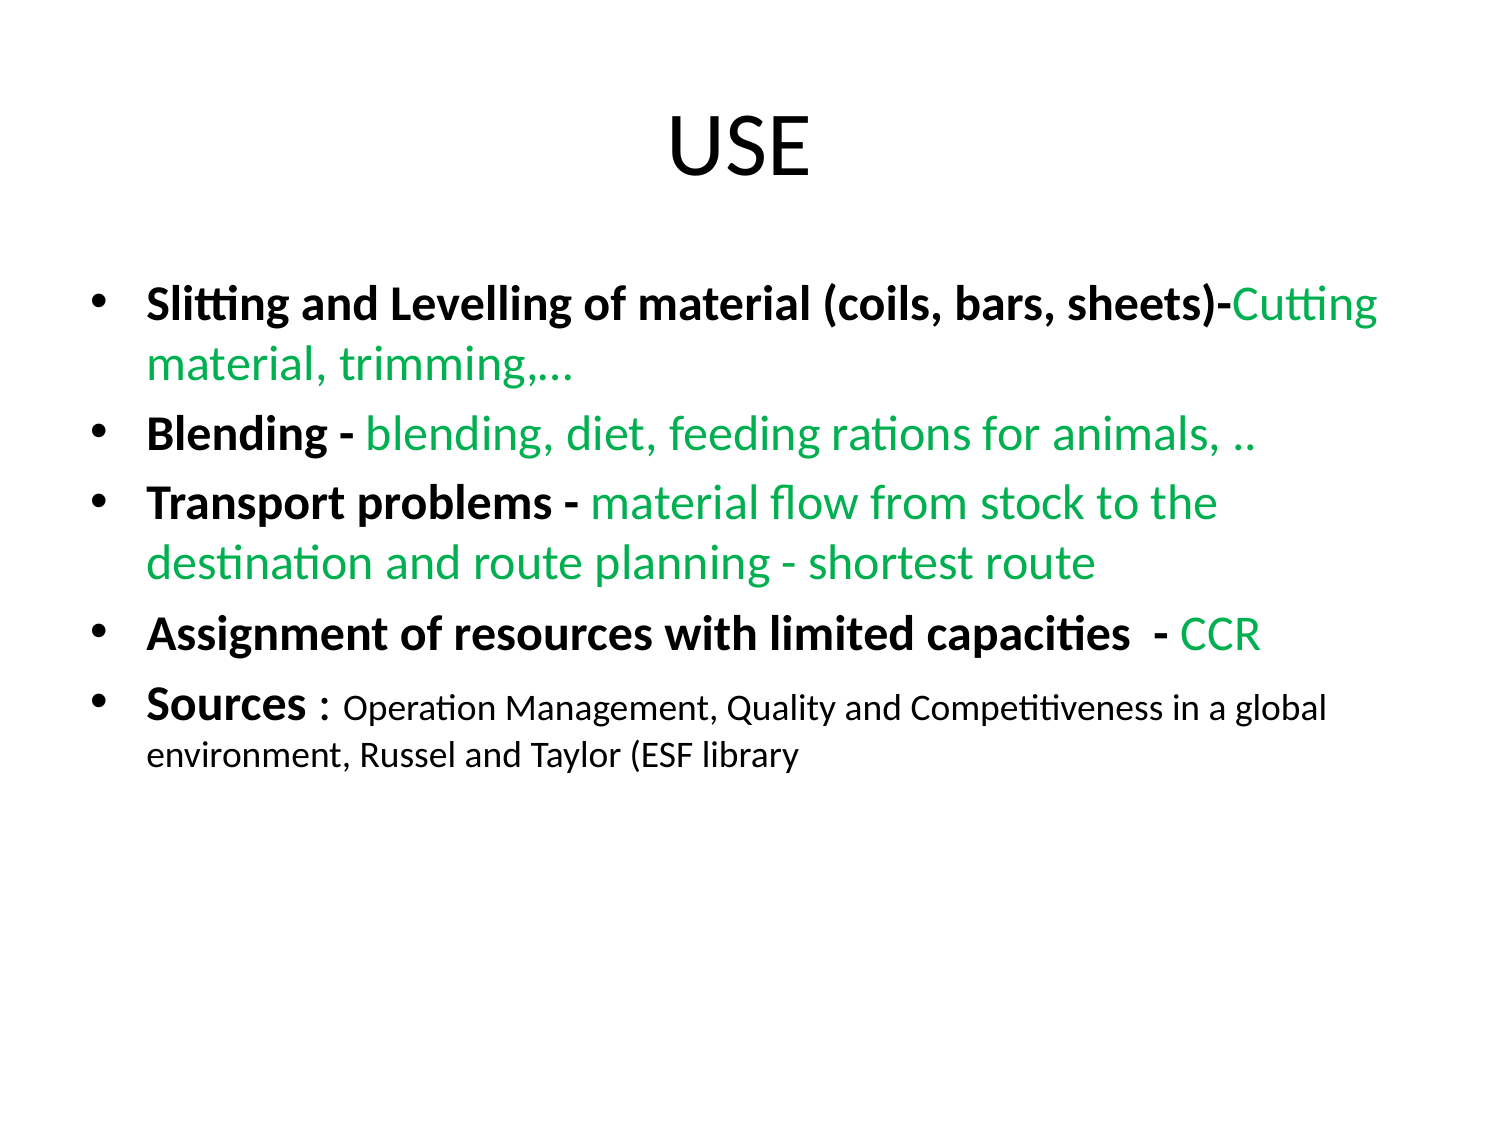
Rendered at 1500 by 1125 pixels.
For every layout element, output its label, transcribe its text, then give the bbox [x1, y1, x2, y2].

list Slitting and Levelling of material (coils, bars, sheets)-Cutting material, trimming,… Blending - blending, diet, feeding rations for animals, .. Transport problems - material flow from stock to the destination and route planning - shortest route Assignment of resources with limited capacities - CCR Sources : Operation Management, Quality and Competitiveness in a global environment, Russel and Taylor (ESF library [75, 262, 1425, 1005]
title USE [75, 45, 1425, 233]
